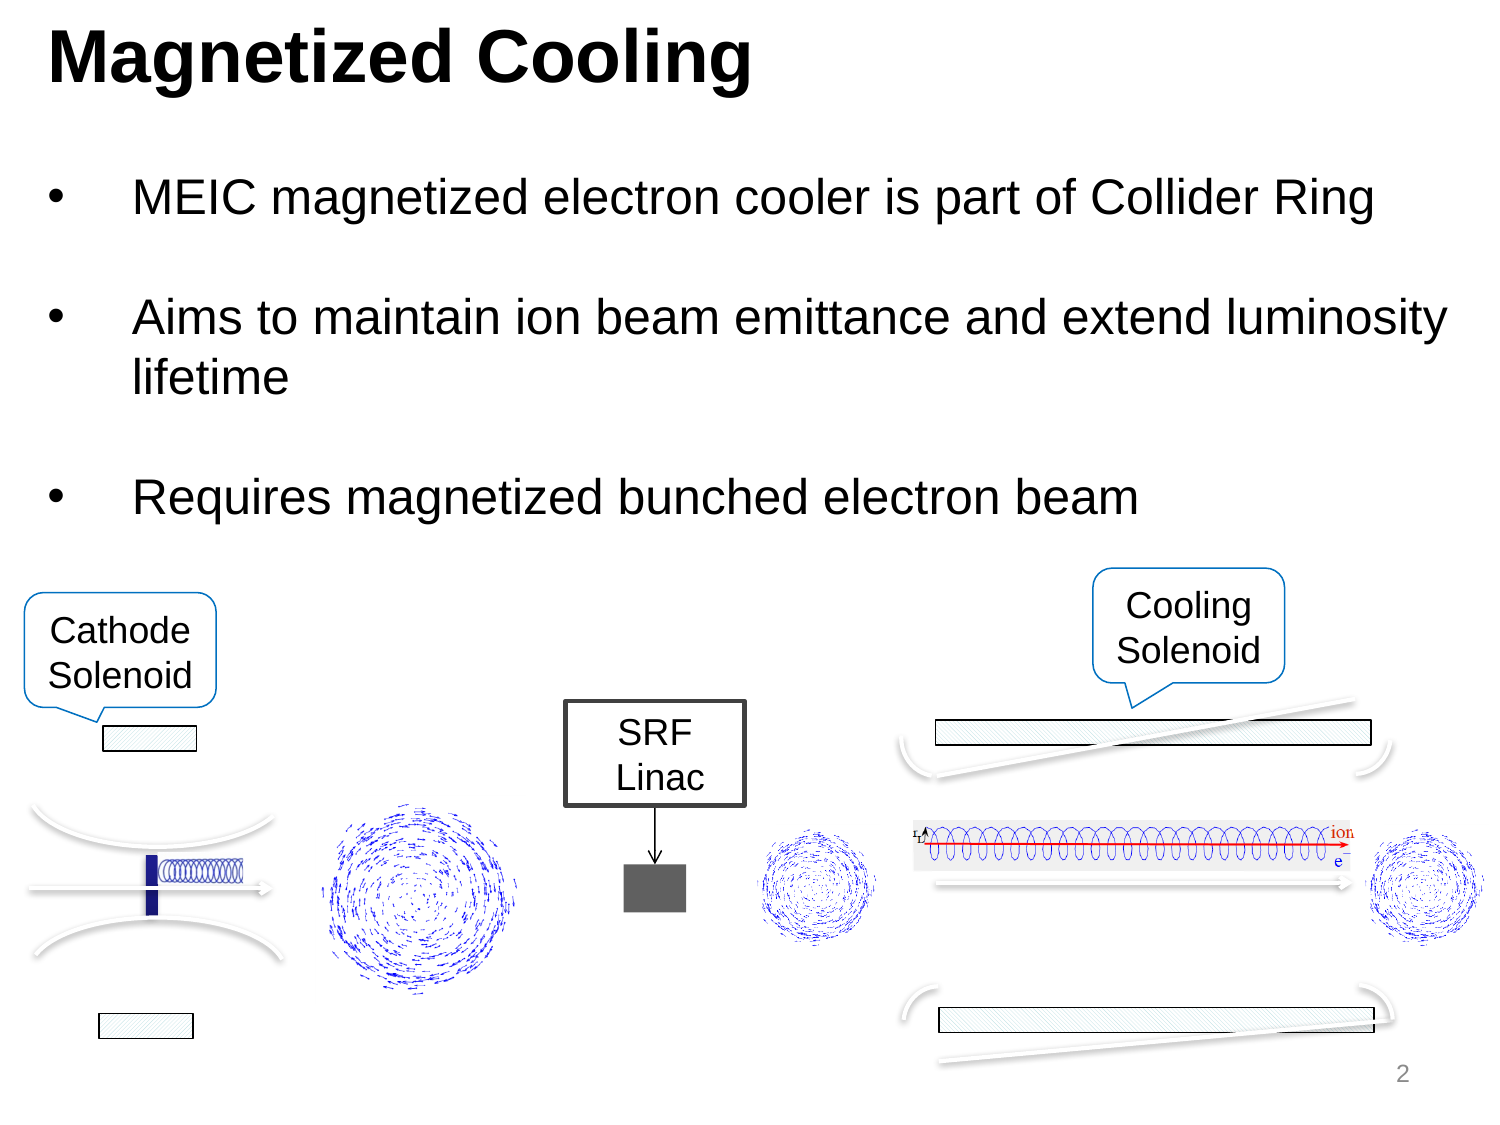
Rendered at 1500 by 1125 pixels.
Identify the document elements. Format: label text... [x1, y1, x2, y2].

text_box Magnetized Cooling [32, 0, 987, 119]
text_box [24, 567, 1489, 1062]
slide_number 2 [1074, 1070, 1425, 1103]
text_box MEIC magnetized electron cooler is part of Collider Ring Aims to maintain ion beam emittance and extend luminosity lifetime Requires magnetized bunched electron beam [32, 157, 1500, 533]
